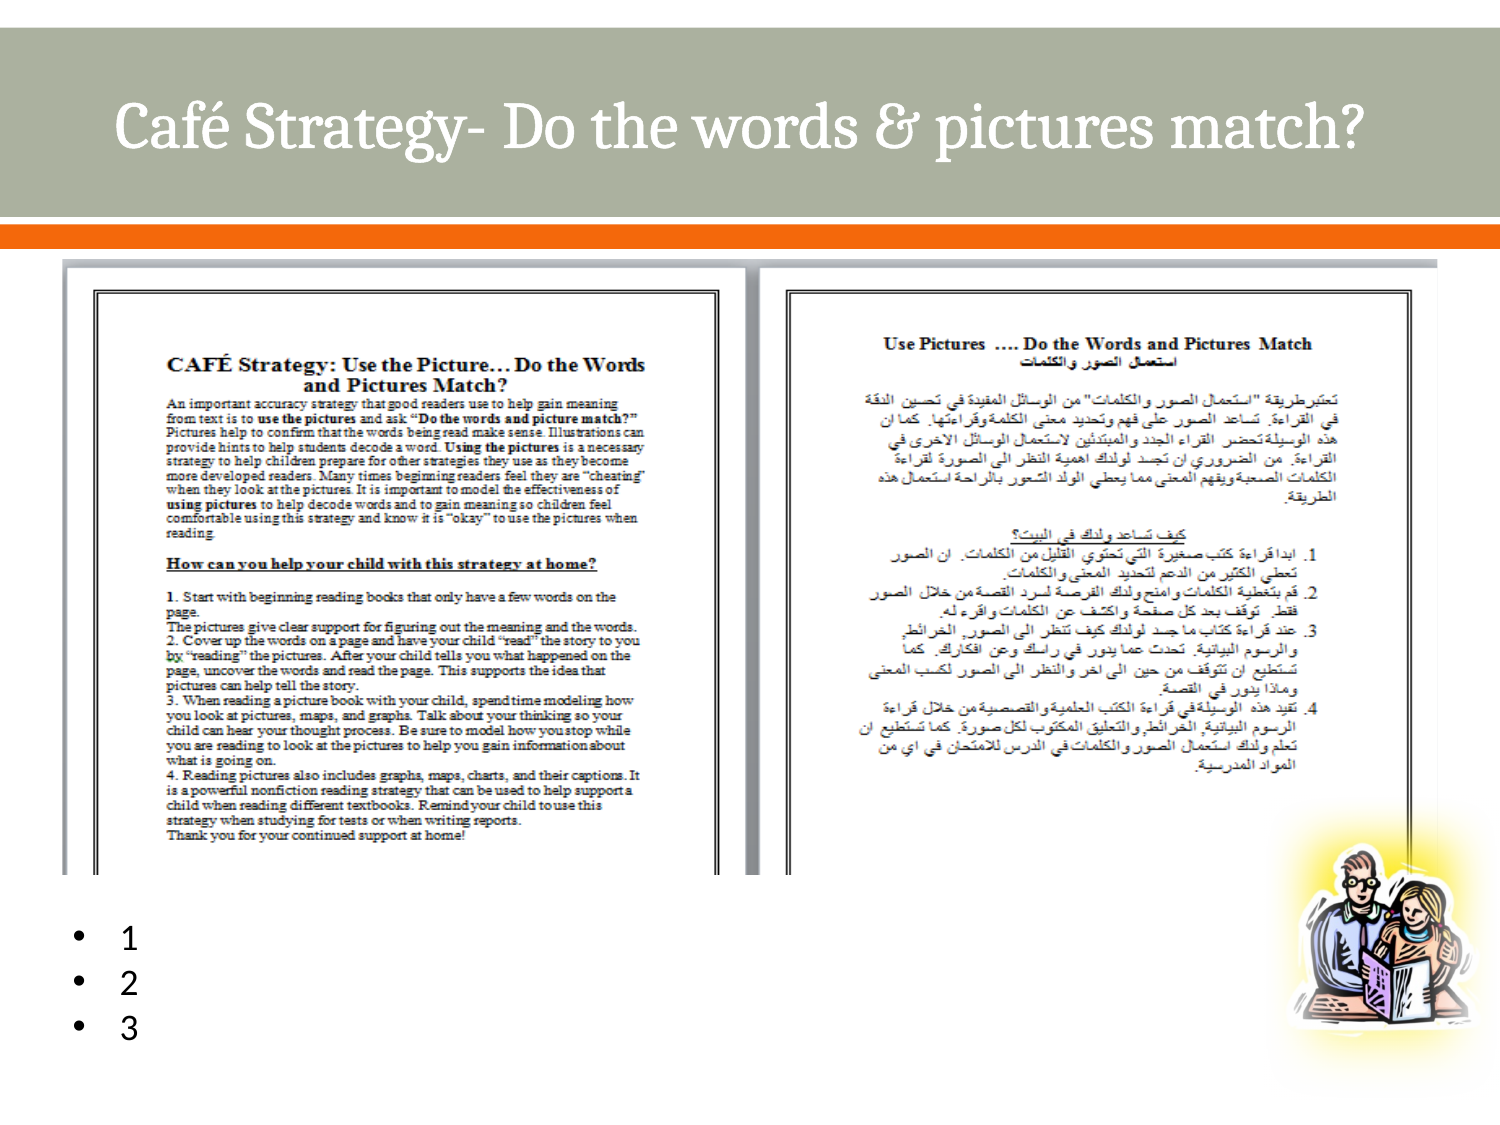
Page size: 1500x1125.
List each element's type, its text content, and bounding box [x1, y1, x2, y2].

title Café Strategy- Do the words & pictures match? [75, 29, 1425, 213]
picture [62, 258, 1500, 1102]
text_box 1 2 3 [57, 905, 1257, 1101]
